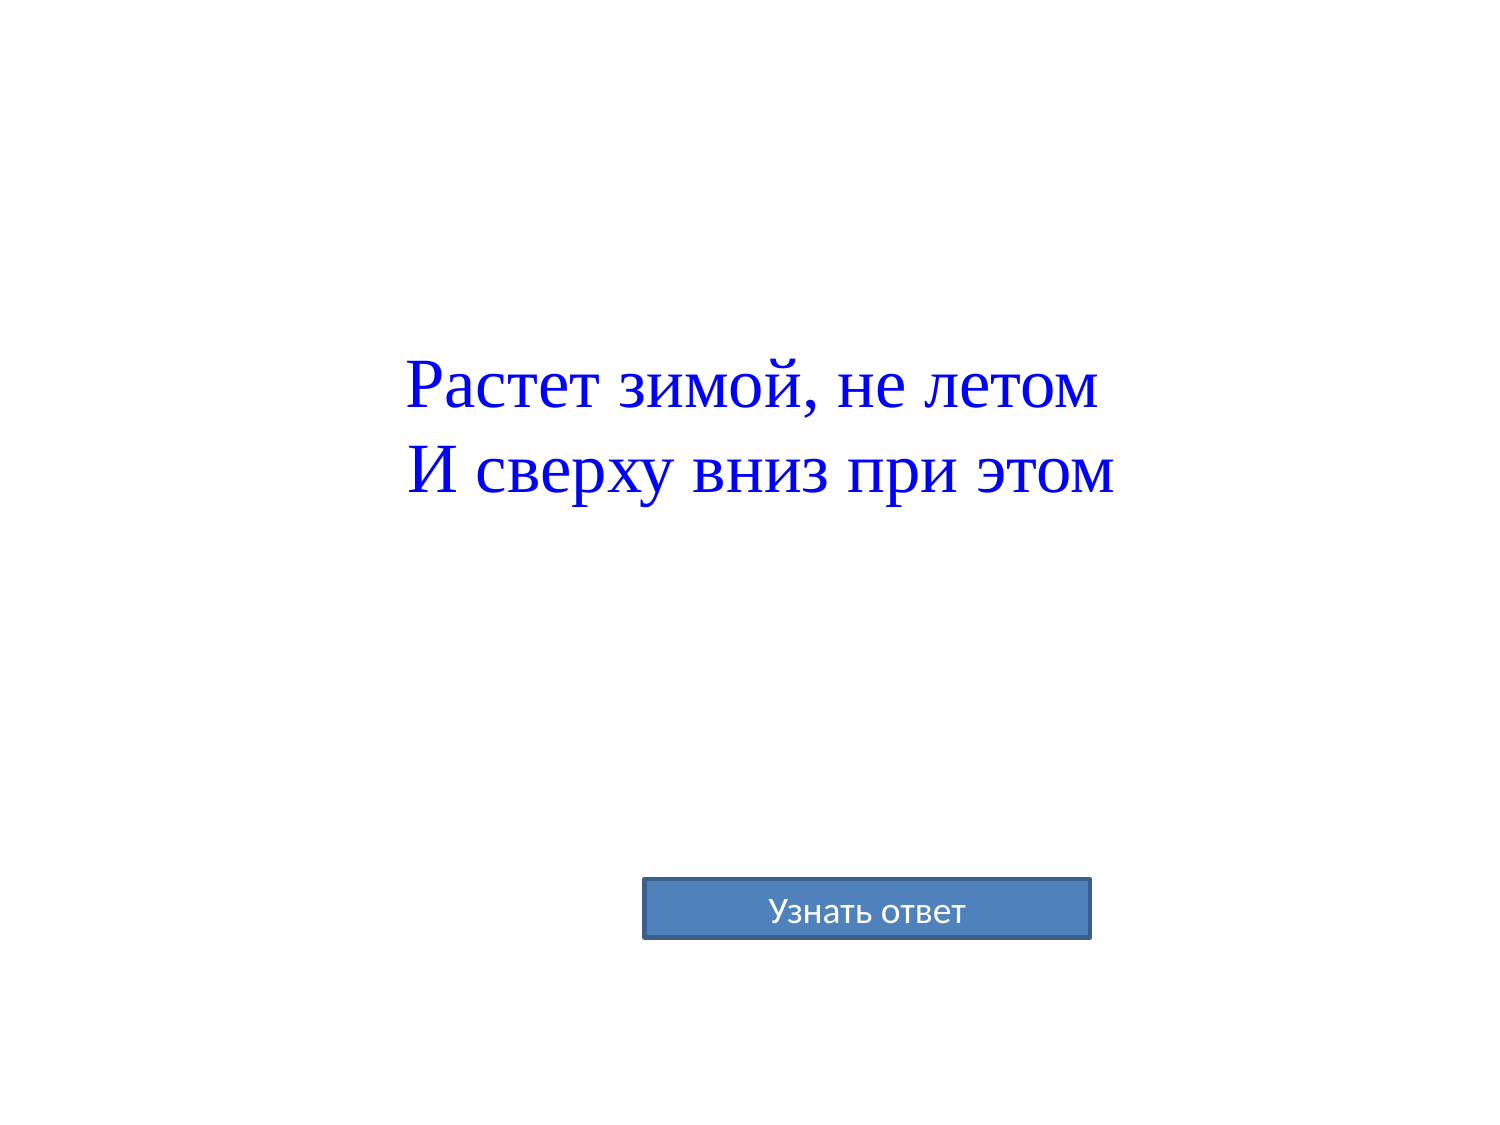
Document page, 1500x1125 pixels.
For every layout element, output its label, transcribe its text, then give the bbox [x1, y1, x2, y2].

title Растет зимой, не летом И сверху вниз при этом [292, 328, 1231, 516]
